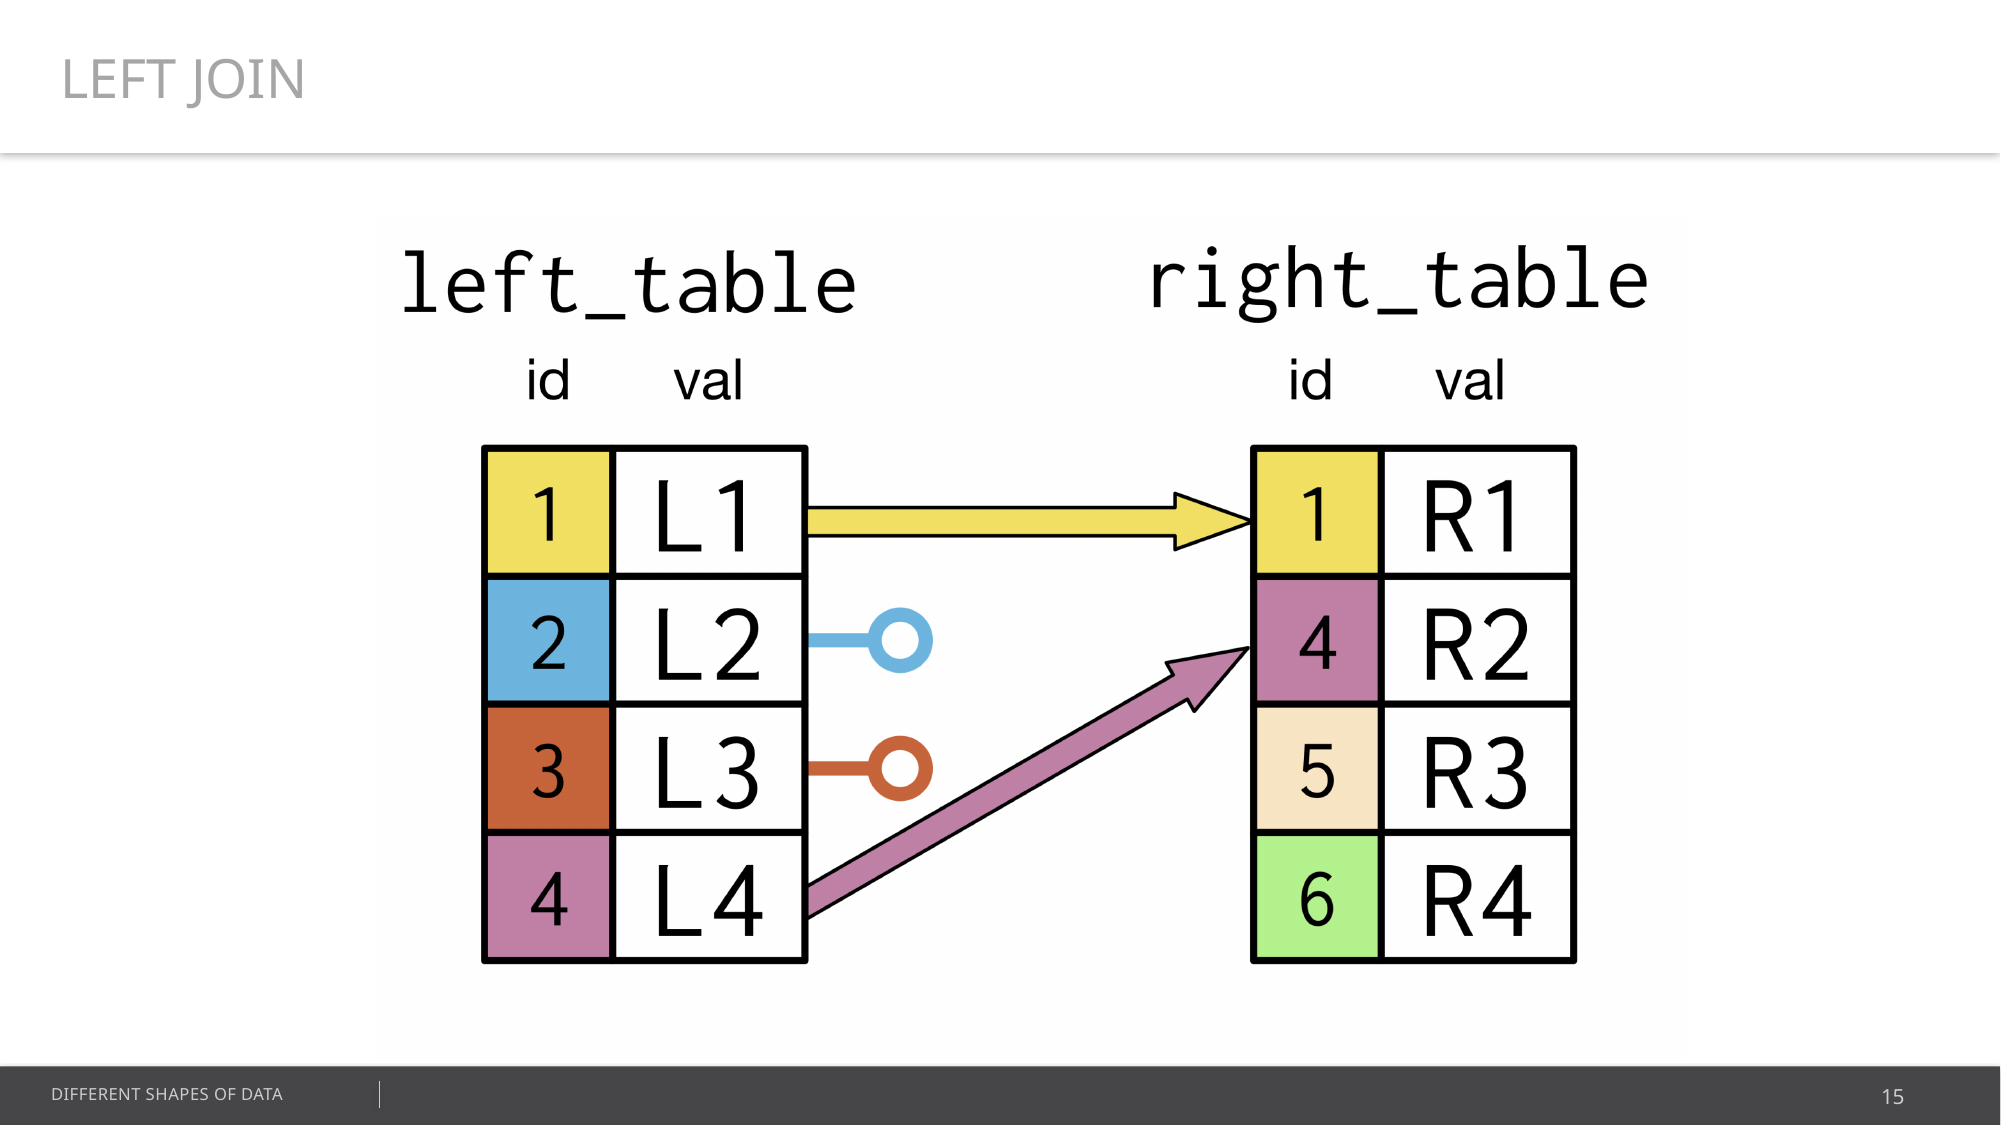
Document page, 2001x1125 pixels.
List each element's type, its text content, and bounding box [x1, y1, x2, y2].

picture [373, 215, 1686, 1060]
list LEFT JOIN [0, 0, 2000, 153]
